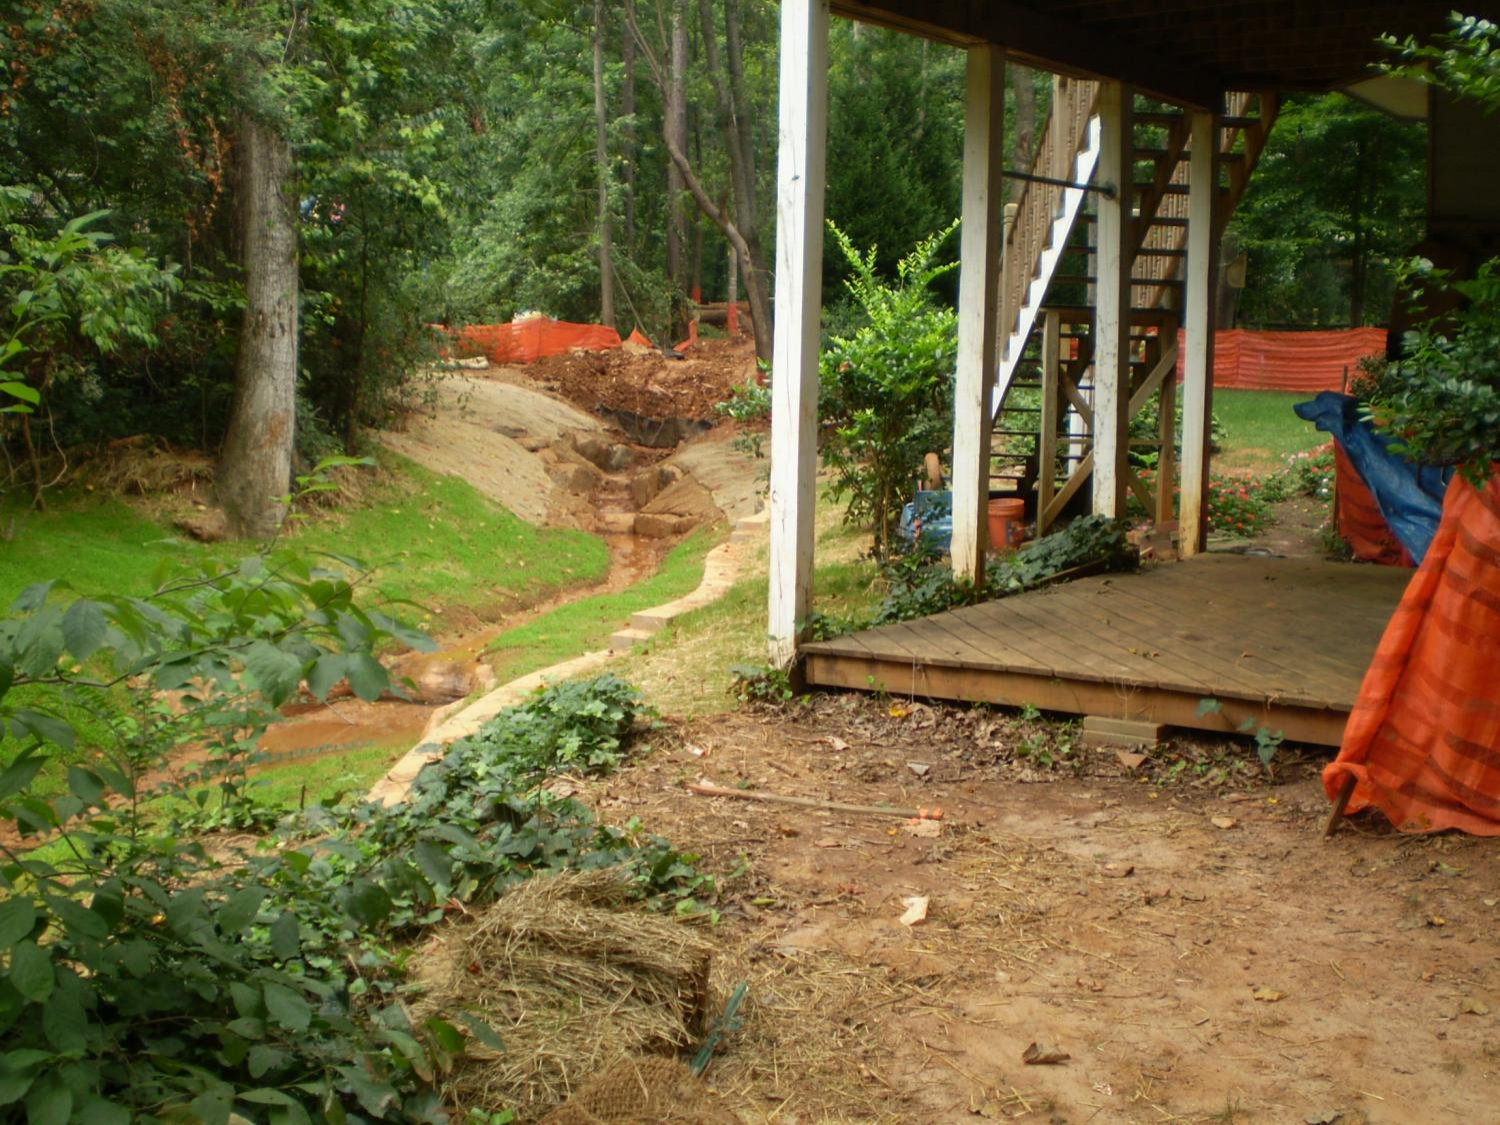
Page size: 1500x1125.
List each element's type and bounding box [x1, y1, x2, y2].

list [0, 0, 1500, 1125]
